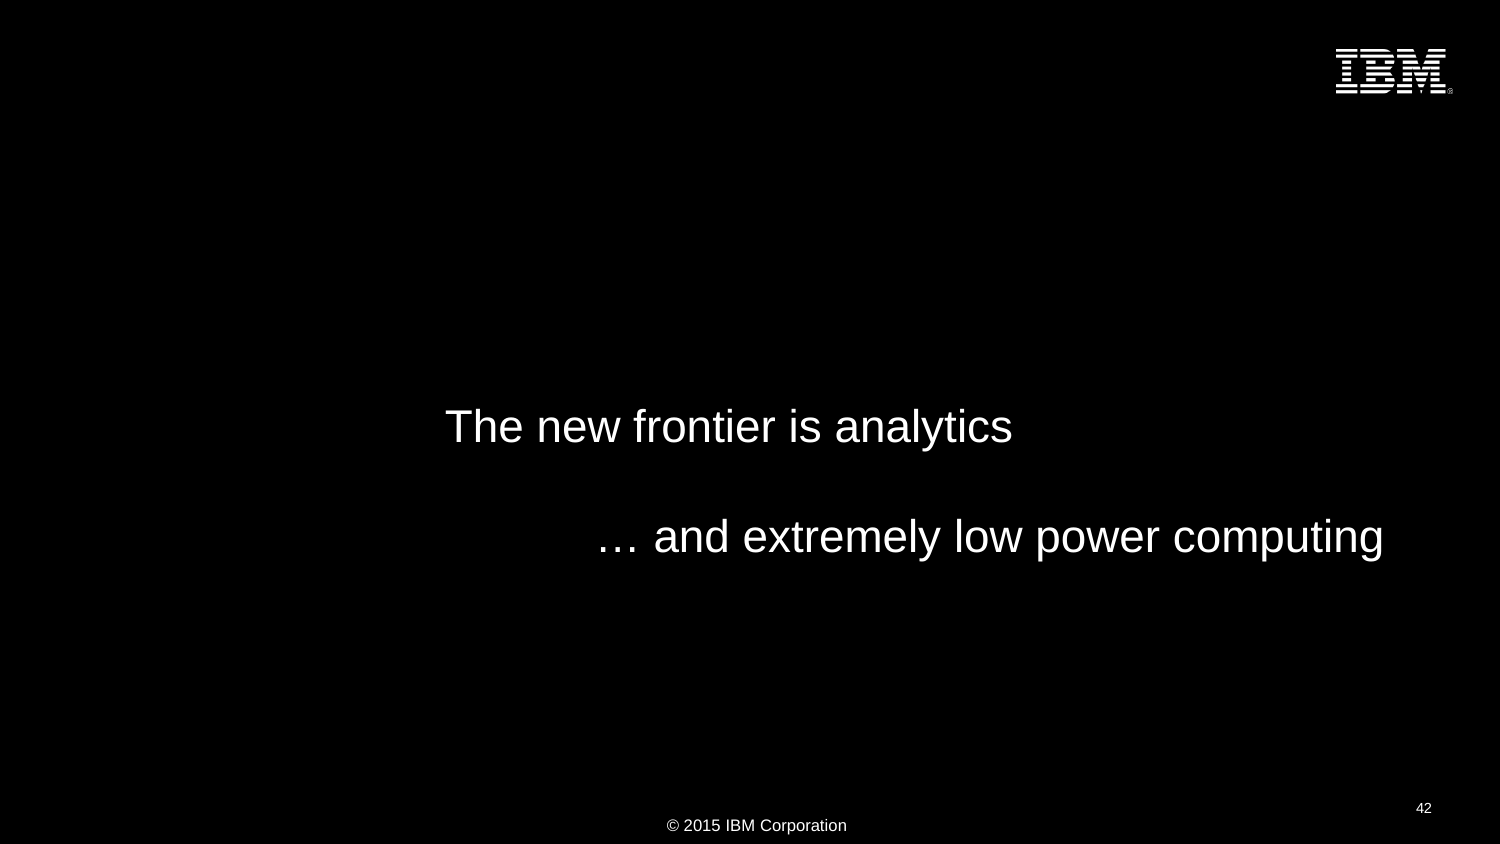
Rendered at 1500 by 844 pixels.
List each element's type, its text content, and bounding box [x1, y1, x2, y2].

slide_number 42 [1400, 791, 1500, 844]
picture [1313, 26, 1478, 119]
text_box The new frontier is analytics … and extremely low power computing [430, 389, 1400, 570]
